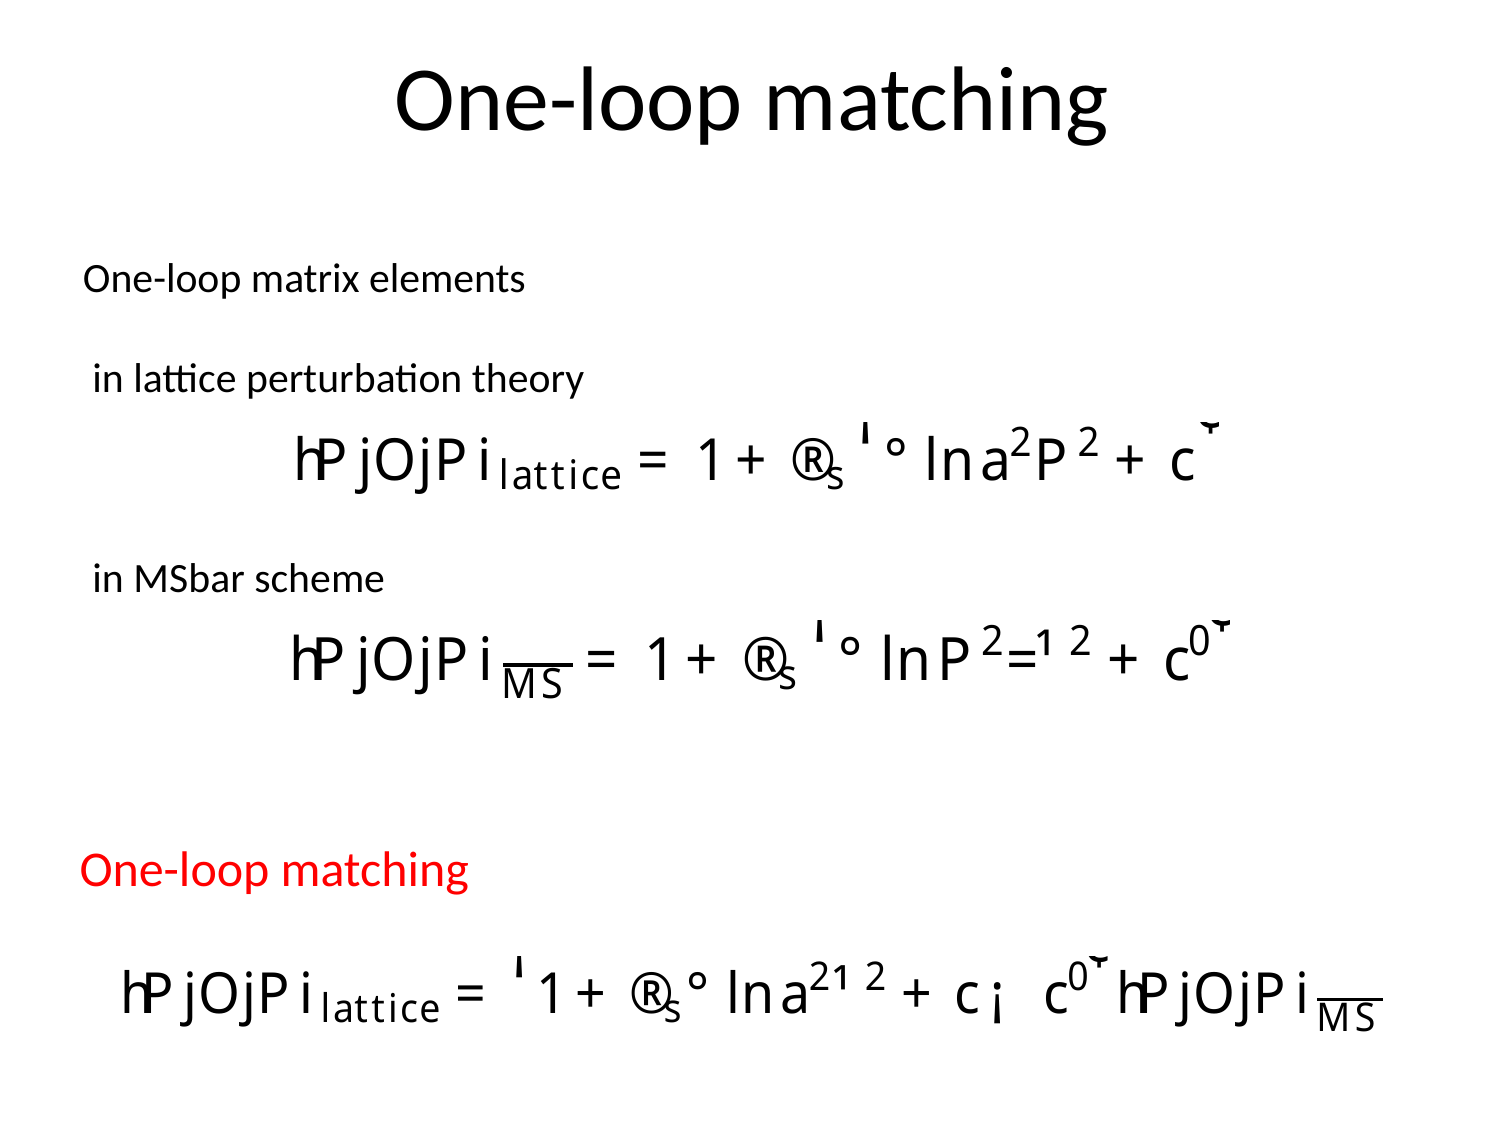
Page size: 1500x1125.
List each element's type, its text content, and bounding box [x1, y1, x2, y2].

picture [291, 422, 1219, 506]
title One-loop matching [77, 0, 1428, 188]
text_box One-loop matching [64, 828, 484, 904]
picture [120, 956, 1391, 1038]
text_box One-loop matrix elements in lattice perturbation theory in MSbar scheme [68, 243, 600, 609]
picture [289, 619, 1230, 706]
